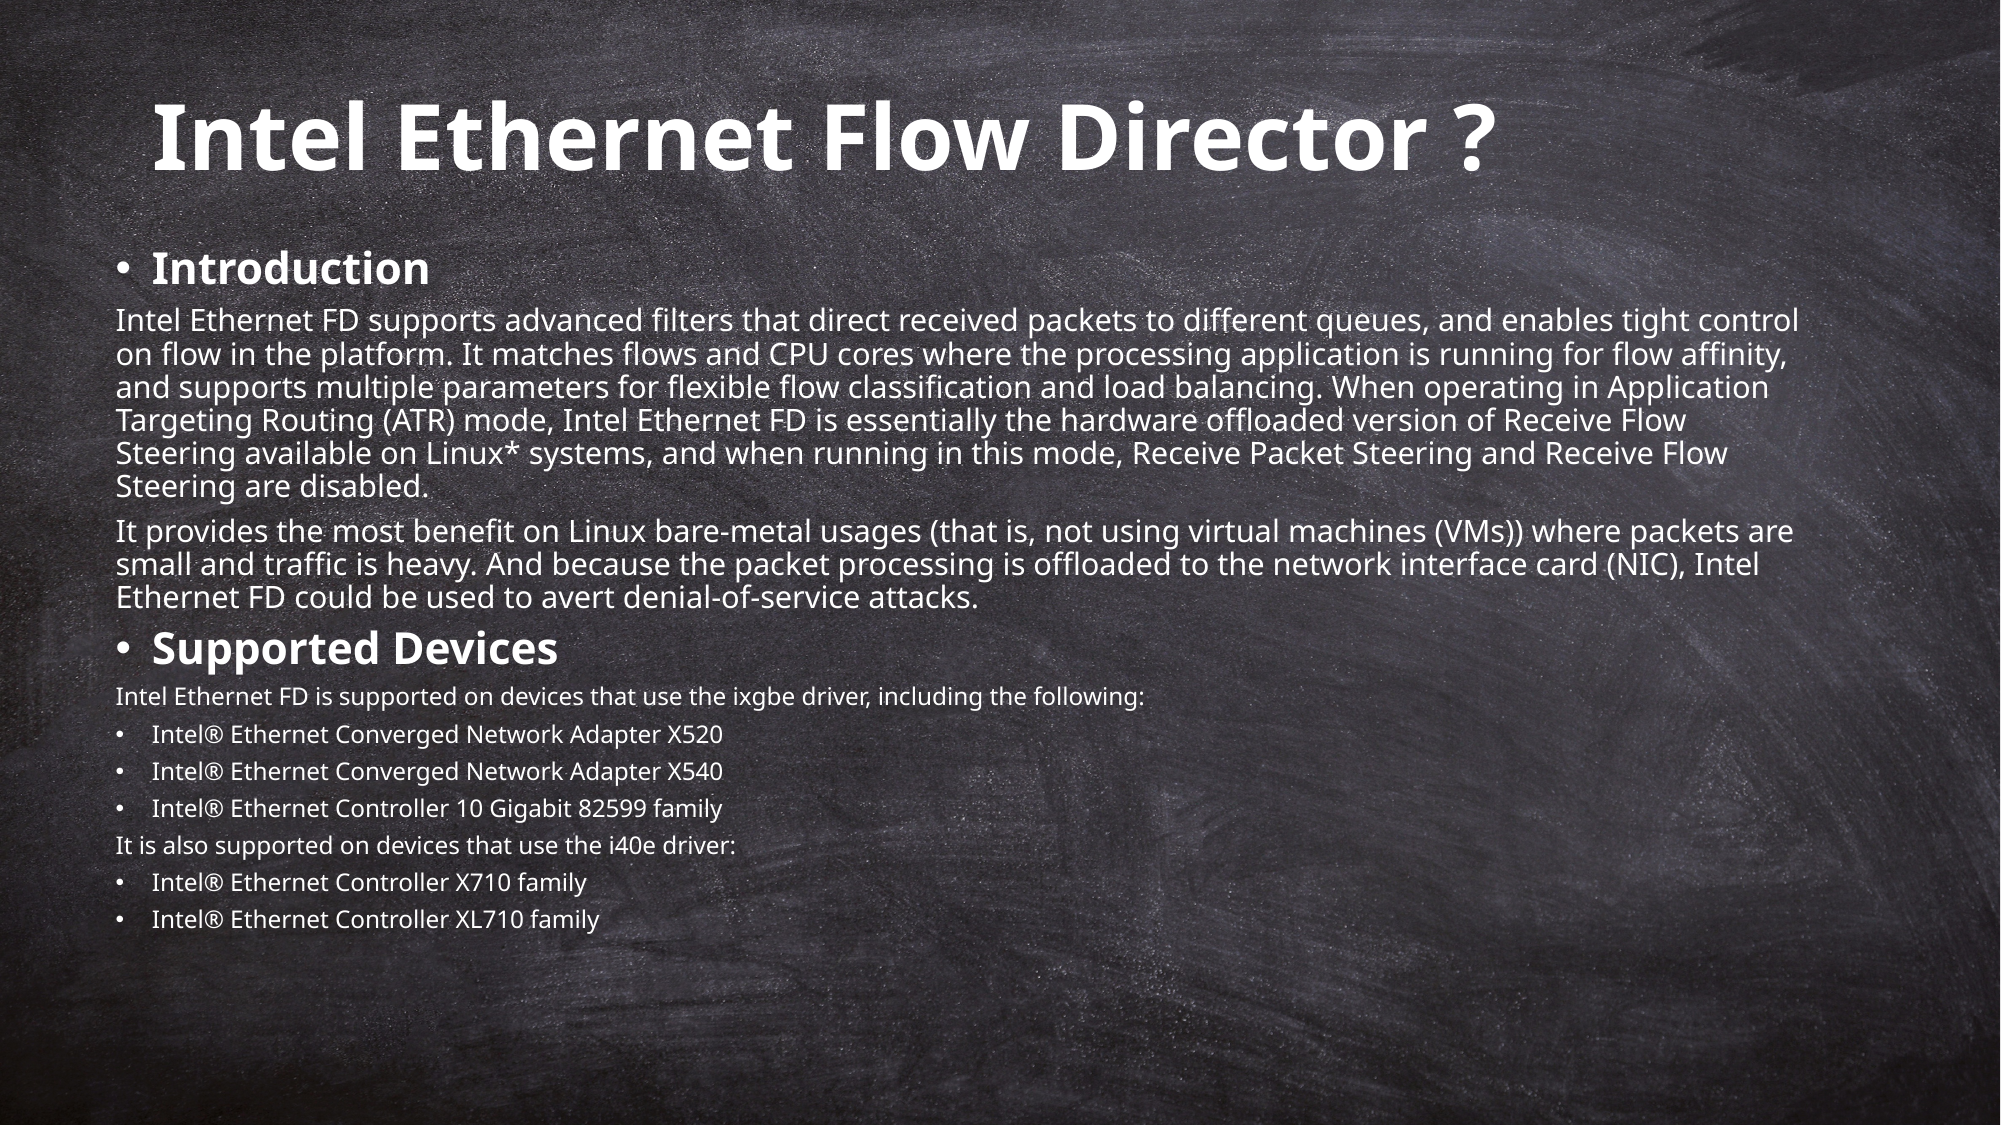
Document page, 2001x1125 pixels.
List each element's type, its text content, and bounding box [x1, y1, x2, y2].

title Intel Ethernet Flow Director ? [137, 59, 1863, 278]
list Introduction Intel Ethernet FD supports advanced filters that direct received packets to different queues, and enables tight control on flow in the platform. It matches flows and CPU cores where the processing application is running for flow affinity, and supports multiple parameters for flexible flow classification and load balancing. When operating in Application Targeting Routing (ATR) mode, Intel Ethernet FD is essentially the hardware offloaded version of Receive Flow Steering available on Linux* systems, and when running in this mode, Receive Packet Steering and Receive Flow Steering are disabled. It provides the most benefit on Linux bare-metal usages (that is, not using virtual machines (VMs)) where packets are small and traffic is heavy. And because the packet processing is offloaded to the network interface card (NIC), Intel Ethernet FD could be used to avert denial-of-service attacks. Supported Devices Intel Ethernet FD is supported on devices that use the ixgbe driver, including the following: Intel® Ethernet Converged Network Adapter X520 Intel® Ethernet Converged Network Adapter X540 Intel® Ethernet Controller 10 Gigabit 82599 family It is also supported on devices that use the i40e driver: Intel® Ethernet Controller X710 family Intel® Ethernet Controller XL710 family [100, 238, 1826, 953]
picture [0, 0, 2001, 1125]
